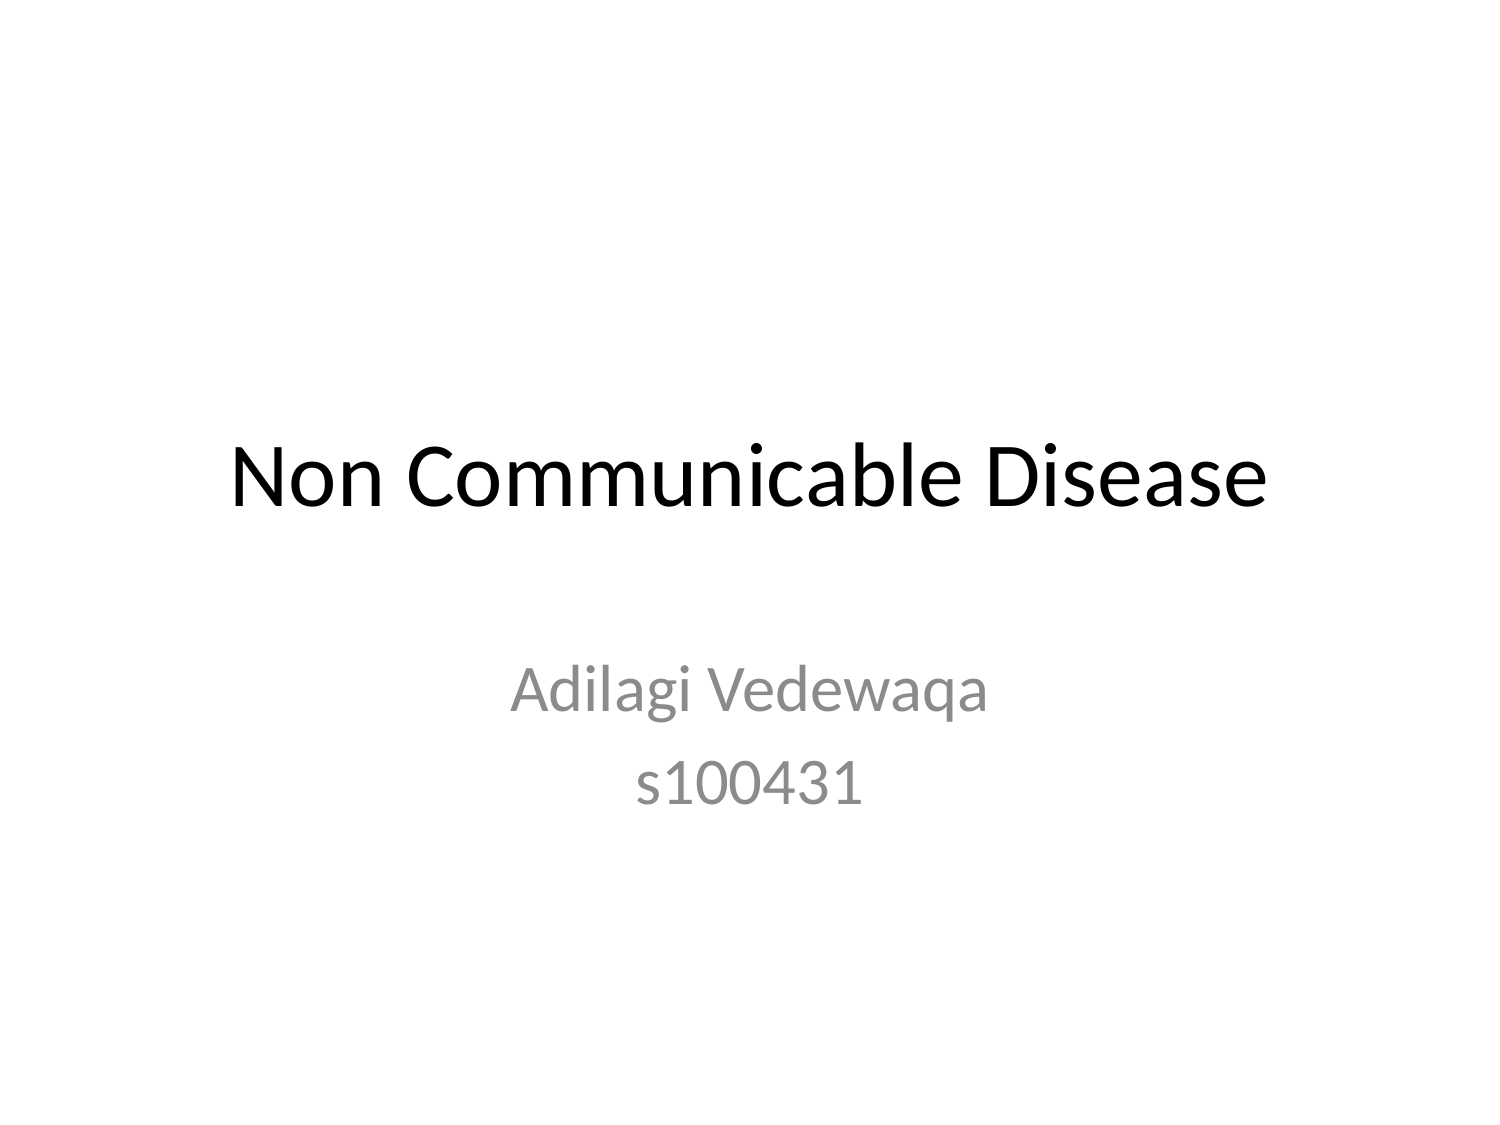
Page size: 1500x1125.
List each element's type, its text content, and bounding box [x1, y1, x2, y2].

subtitle Adilagi Vedewaqa s100431 [225, 637, 1275, 925]
title Non Communicable Disease [112, 349, 1388, 591]
